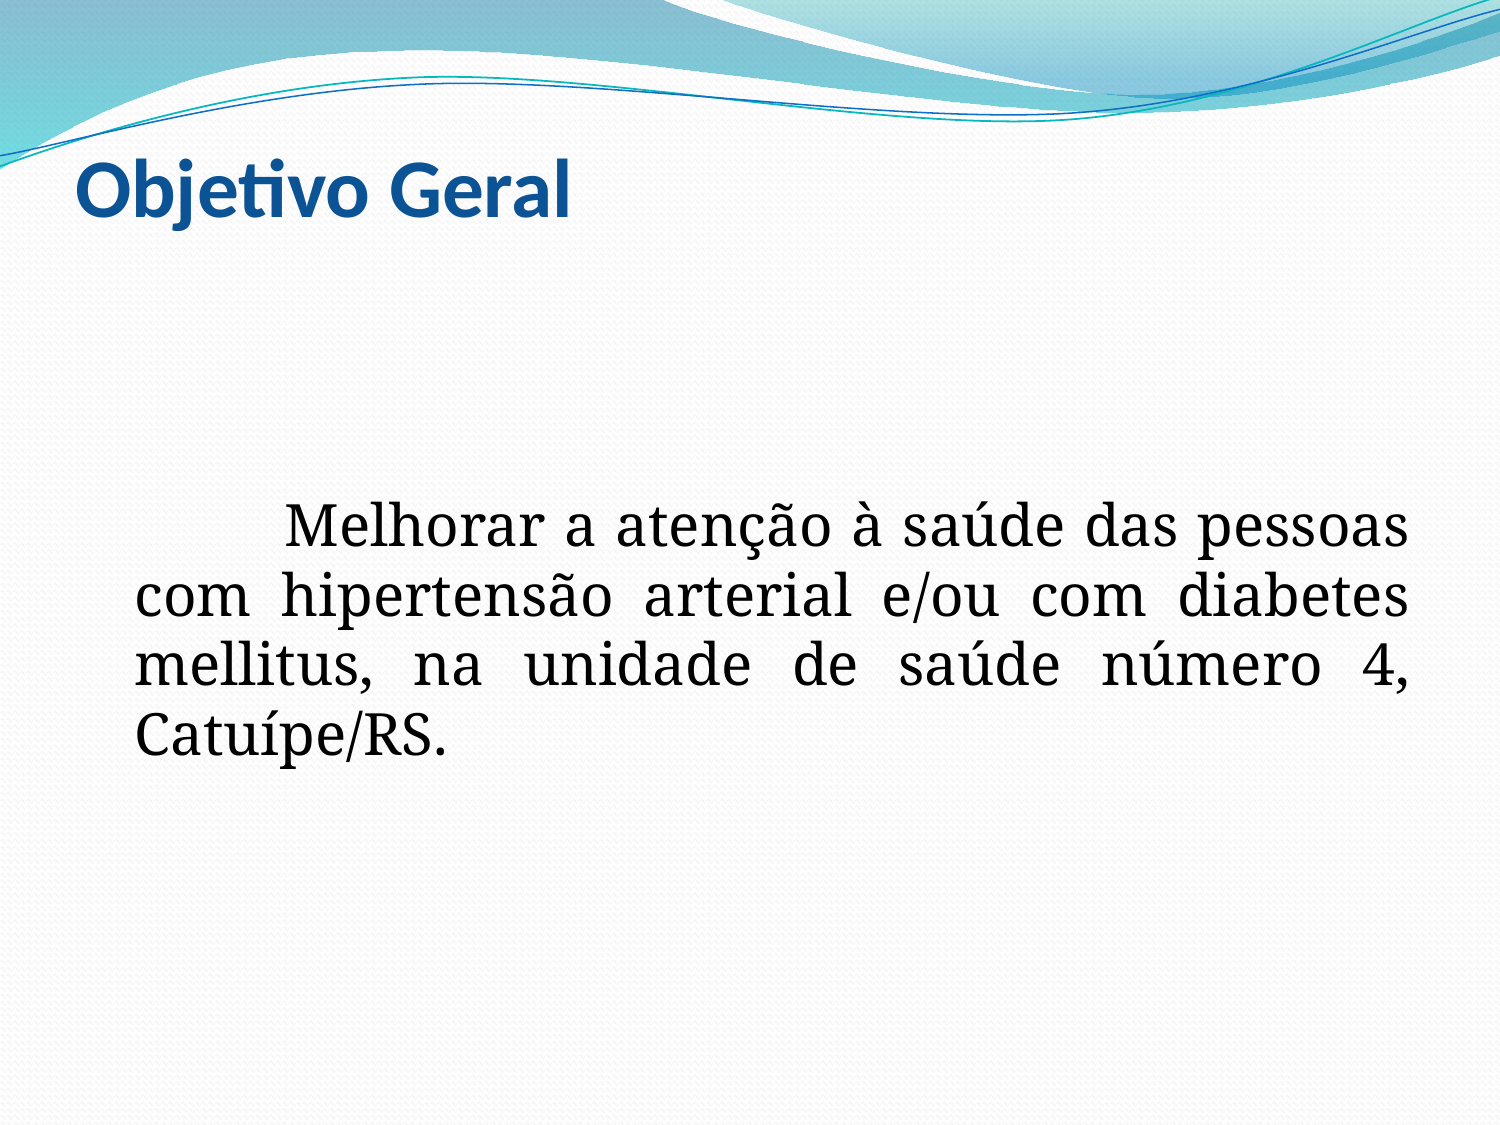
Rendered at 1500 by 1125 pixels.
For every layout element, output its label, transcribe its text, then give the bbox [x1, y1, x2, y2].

list Melhorar a atenção à saúde das pessoas com hipertensão arterial e/ou com diabetes mellitus, na unidade de saúde número 4, Catuípe/RS. [75, 317, 1425, 1038]
text_box Objetivo Geral [74, 126, 1425, 235]
